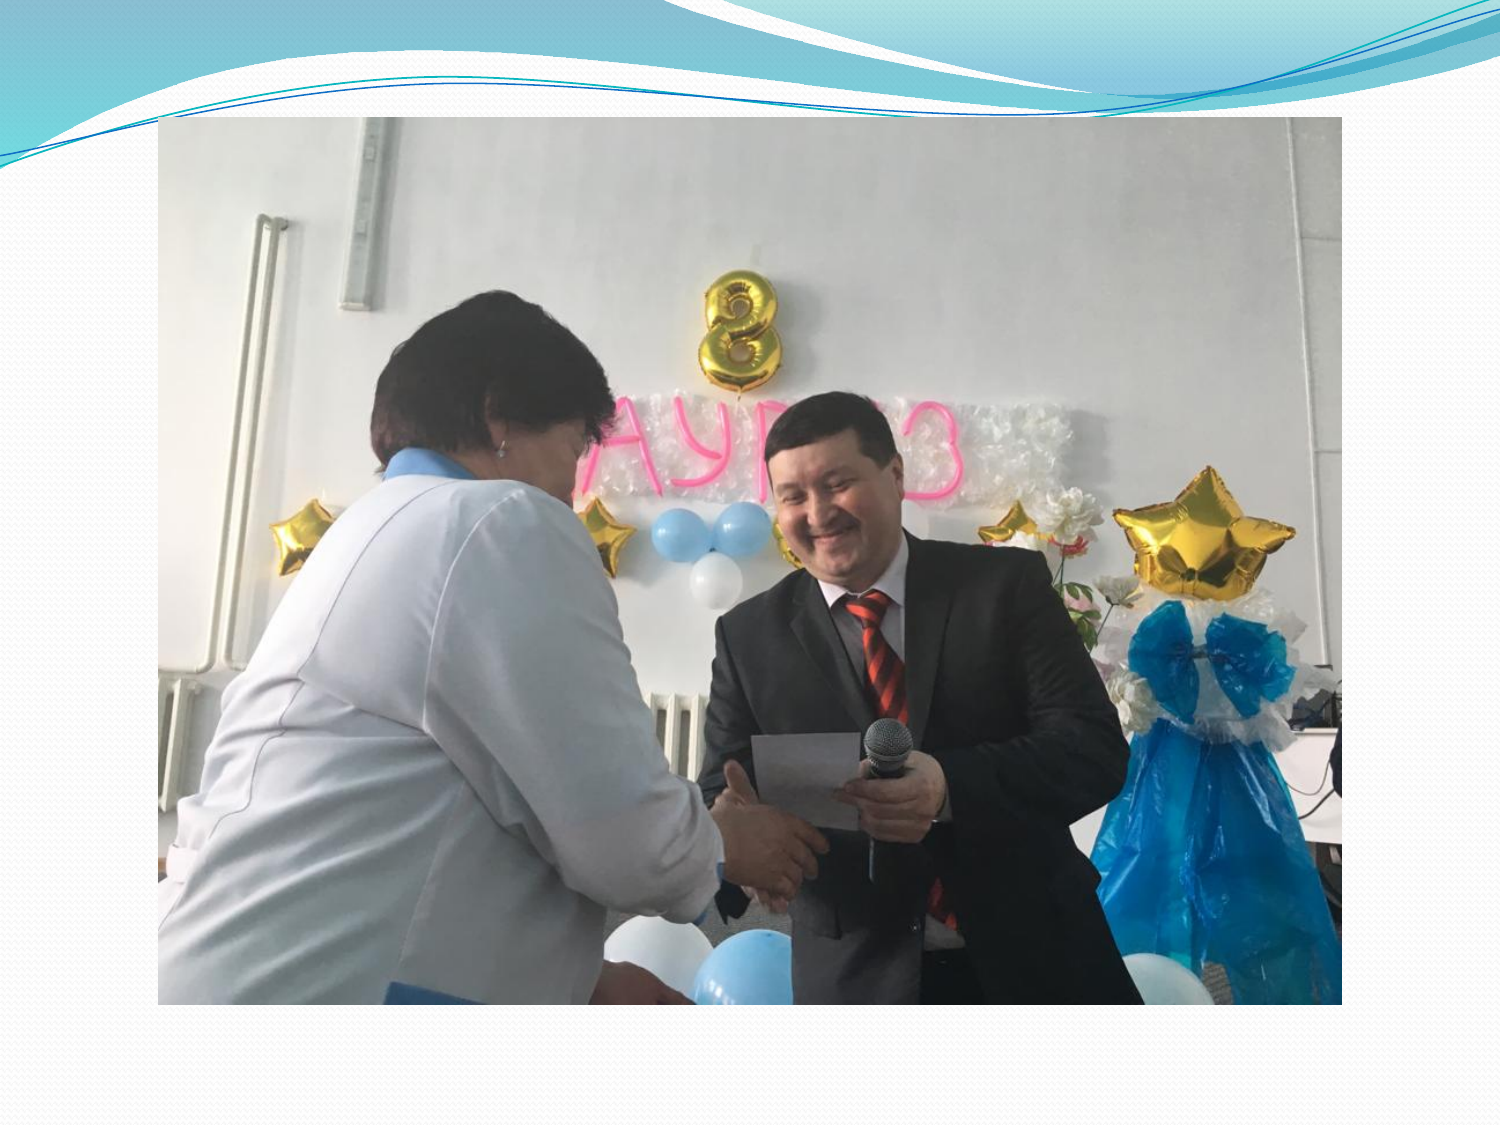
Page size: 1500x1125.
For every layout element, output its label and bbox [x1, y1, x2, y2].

list [157, 116, 1342, 1006]
